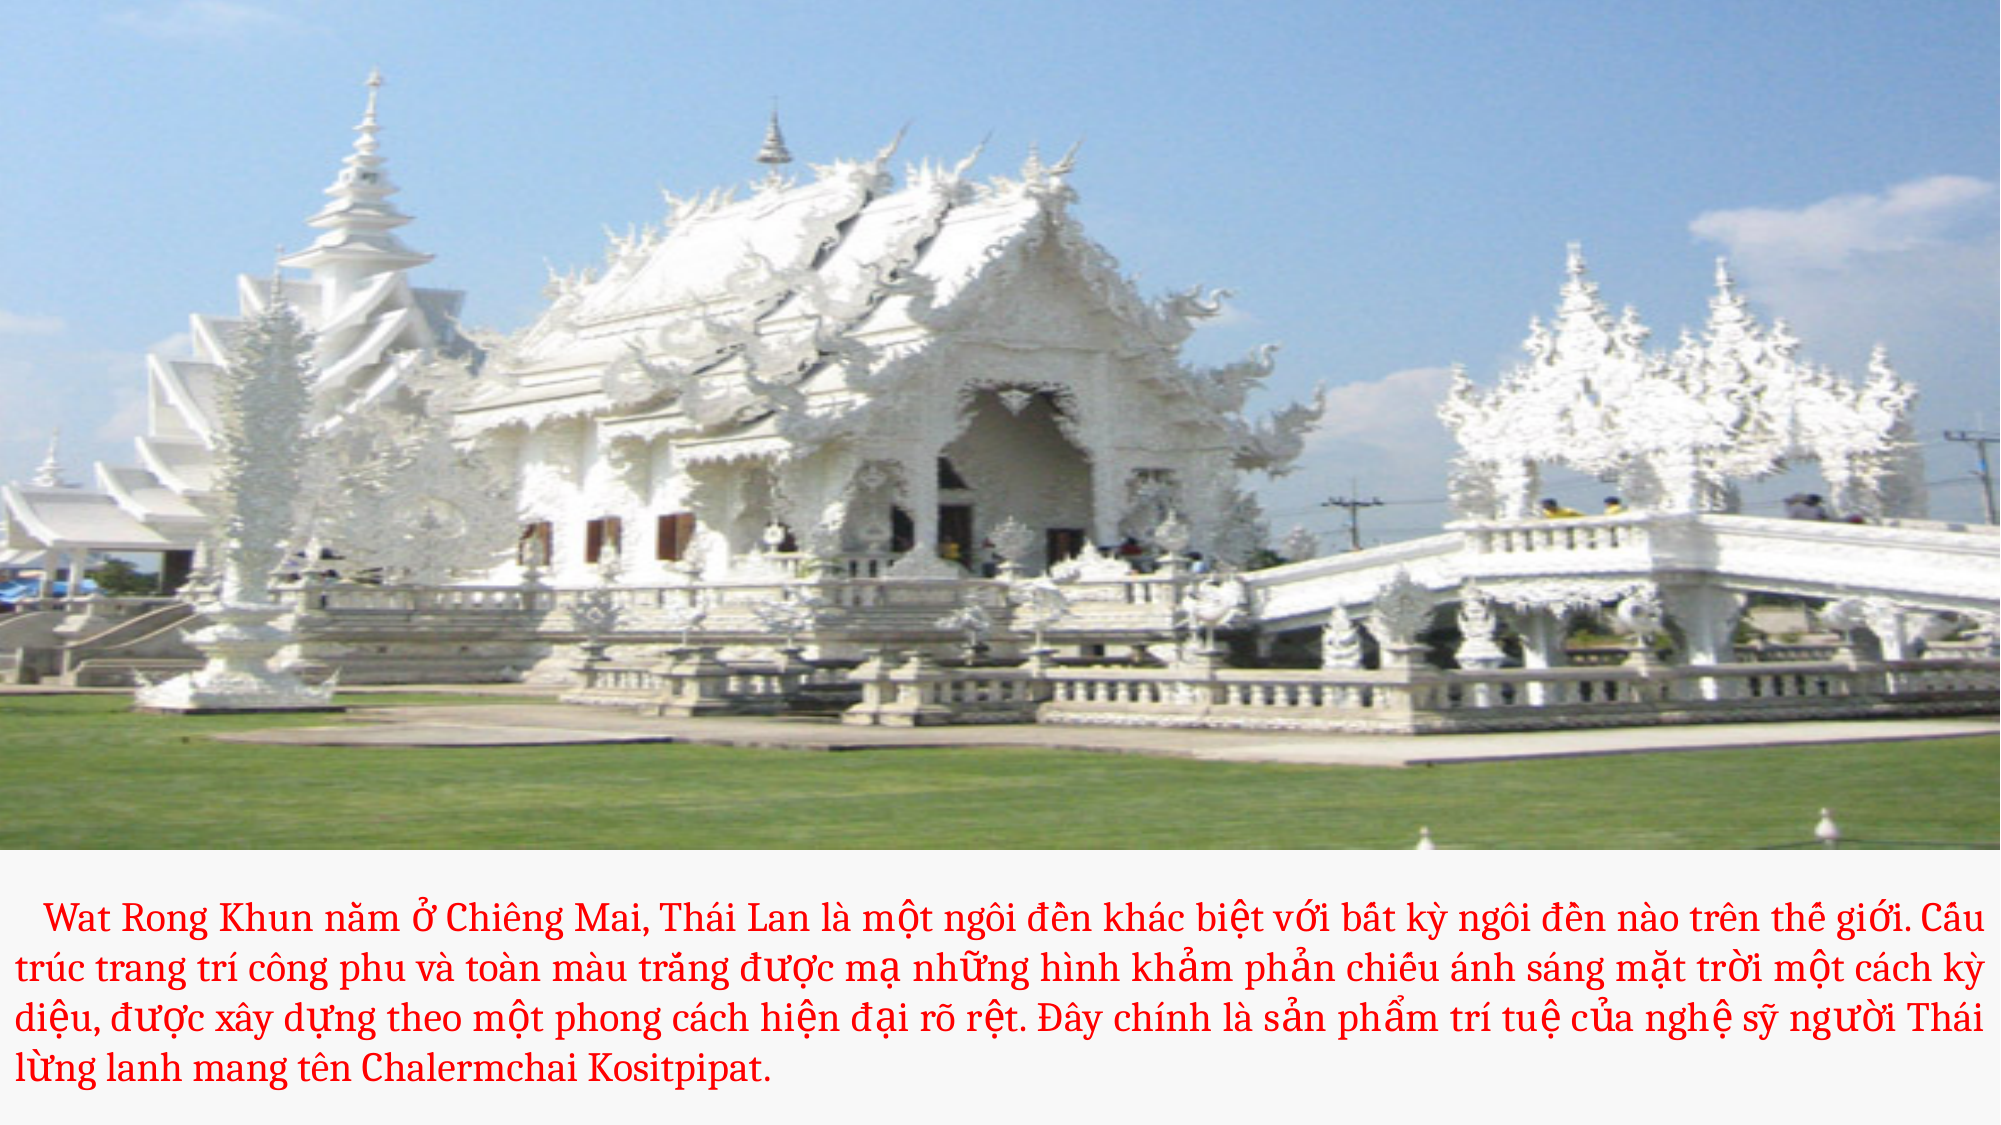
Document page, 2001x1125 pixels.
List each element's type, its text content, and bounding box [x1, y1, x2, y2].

text_box Wat Rong Khun nằm ở Chiêng Mai, Thái Lan là một ngôi đền khác biệt với bất kỳ ngôi đền nào trên thế giới. Cấu trúc trang trí công phu và toàn màu trắng được mạ những hình khảm phản chiếu ánh sáng mặt trời một cách kỳ diệu, được xây dựng theo một phong cách hiện đại rõ rệt. Đây chính là sản phẩm trí tuệ của nghệ sỹ người Thái lừng lanh mang tên Chalermchai Kositpipat. [0, 882, 2000, 1098]
picture [0, 0, 2000, 850]
